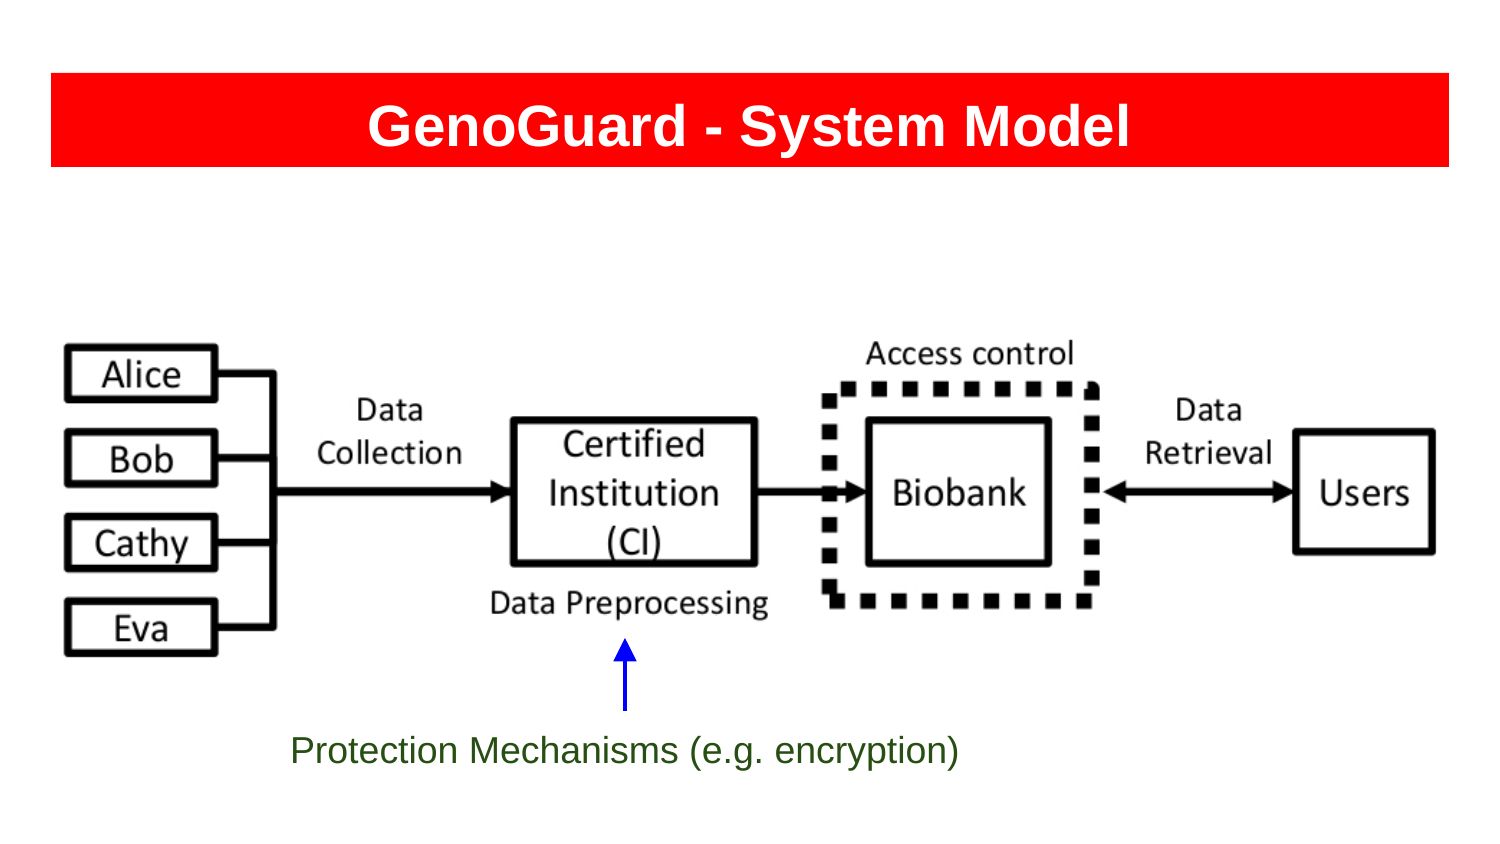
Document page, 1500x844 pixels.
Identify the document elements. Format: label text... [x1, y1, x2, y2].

text_box Protection Mechanisms (e.g. encryption) [213, 710, 1037, 784]
title GenoGuard - System Model [51, 72, 1449, 167]
picture [50, 317, 1450, 676]
